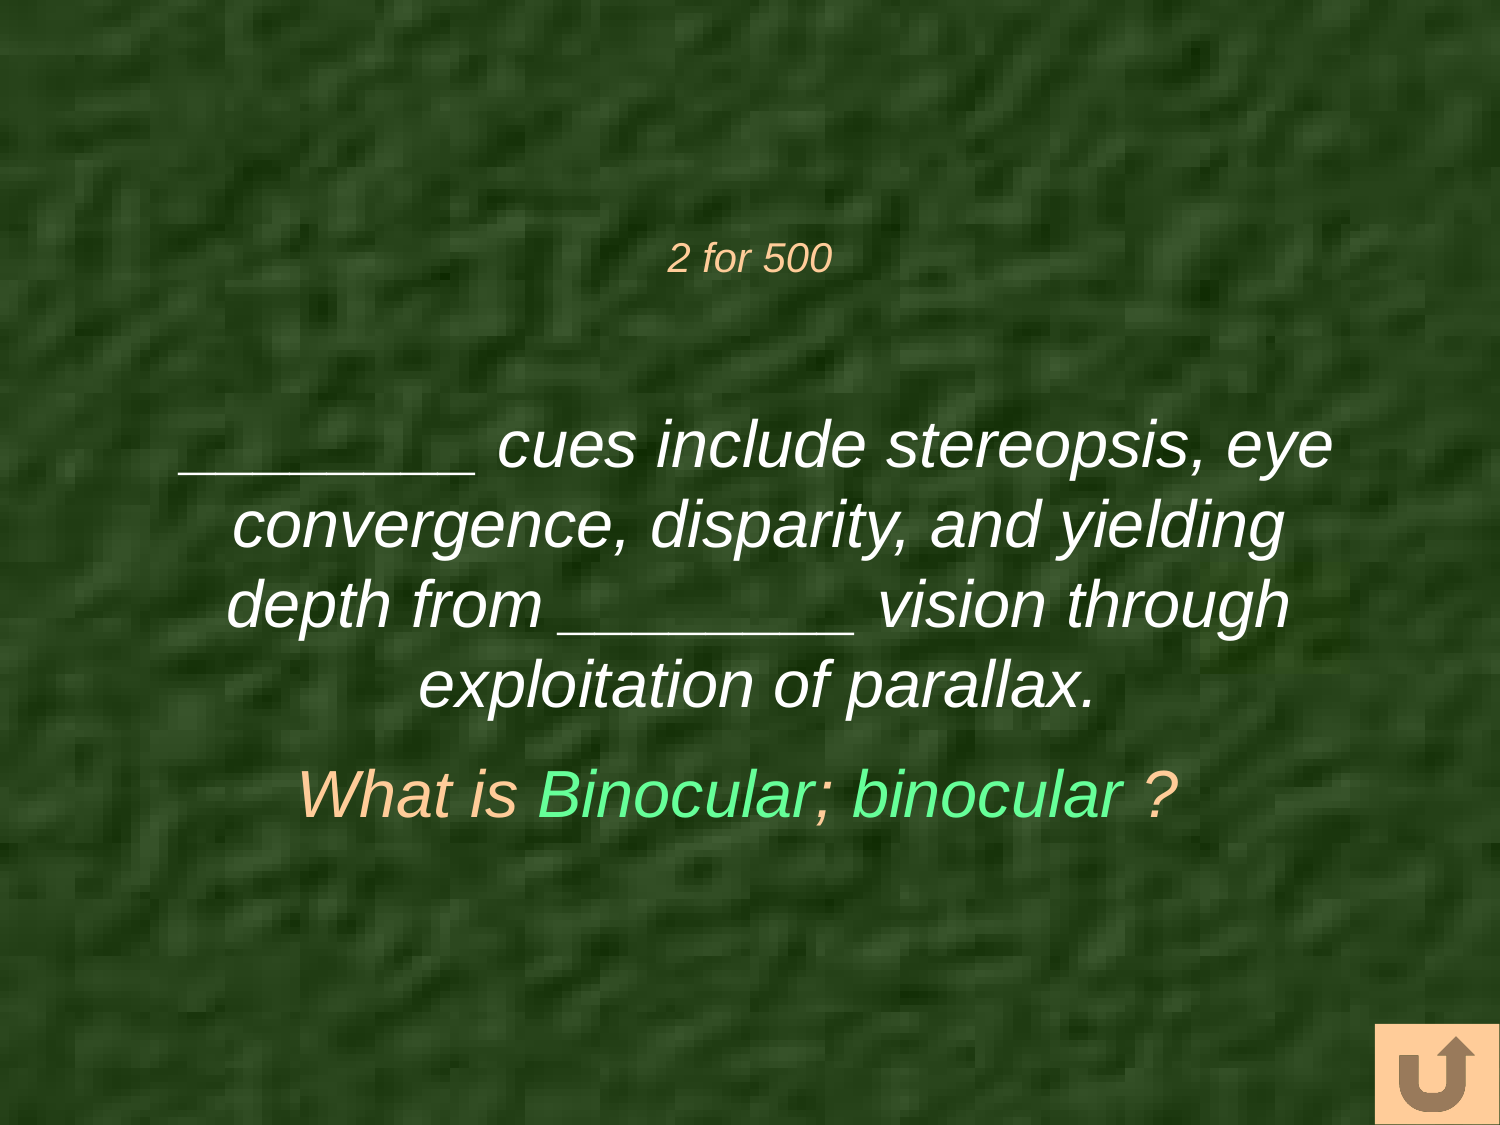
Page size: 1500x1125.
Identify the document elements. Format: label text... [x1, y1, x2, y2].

picture [0, 0, 1500, 1125]
text_box [1374, 1023, 1500, 1125]
title 2 for 500 [593, 212, 907, 300]
text_box ________ cues include stereopsis, eye convergence, disparity, and yielding depth from ________ vision through exploitation of parallax. [131, 393, 1388, 728]
text_box What is Binocular; binocular ? [99, 743, 1375, 839]
